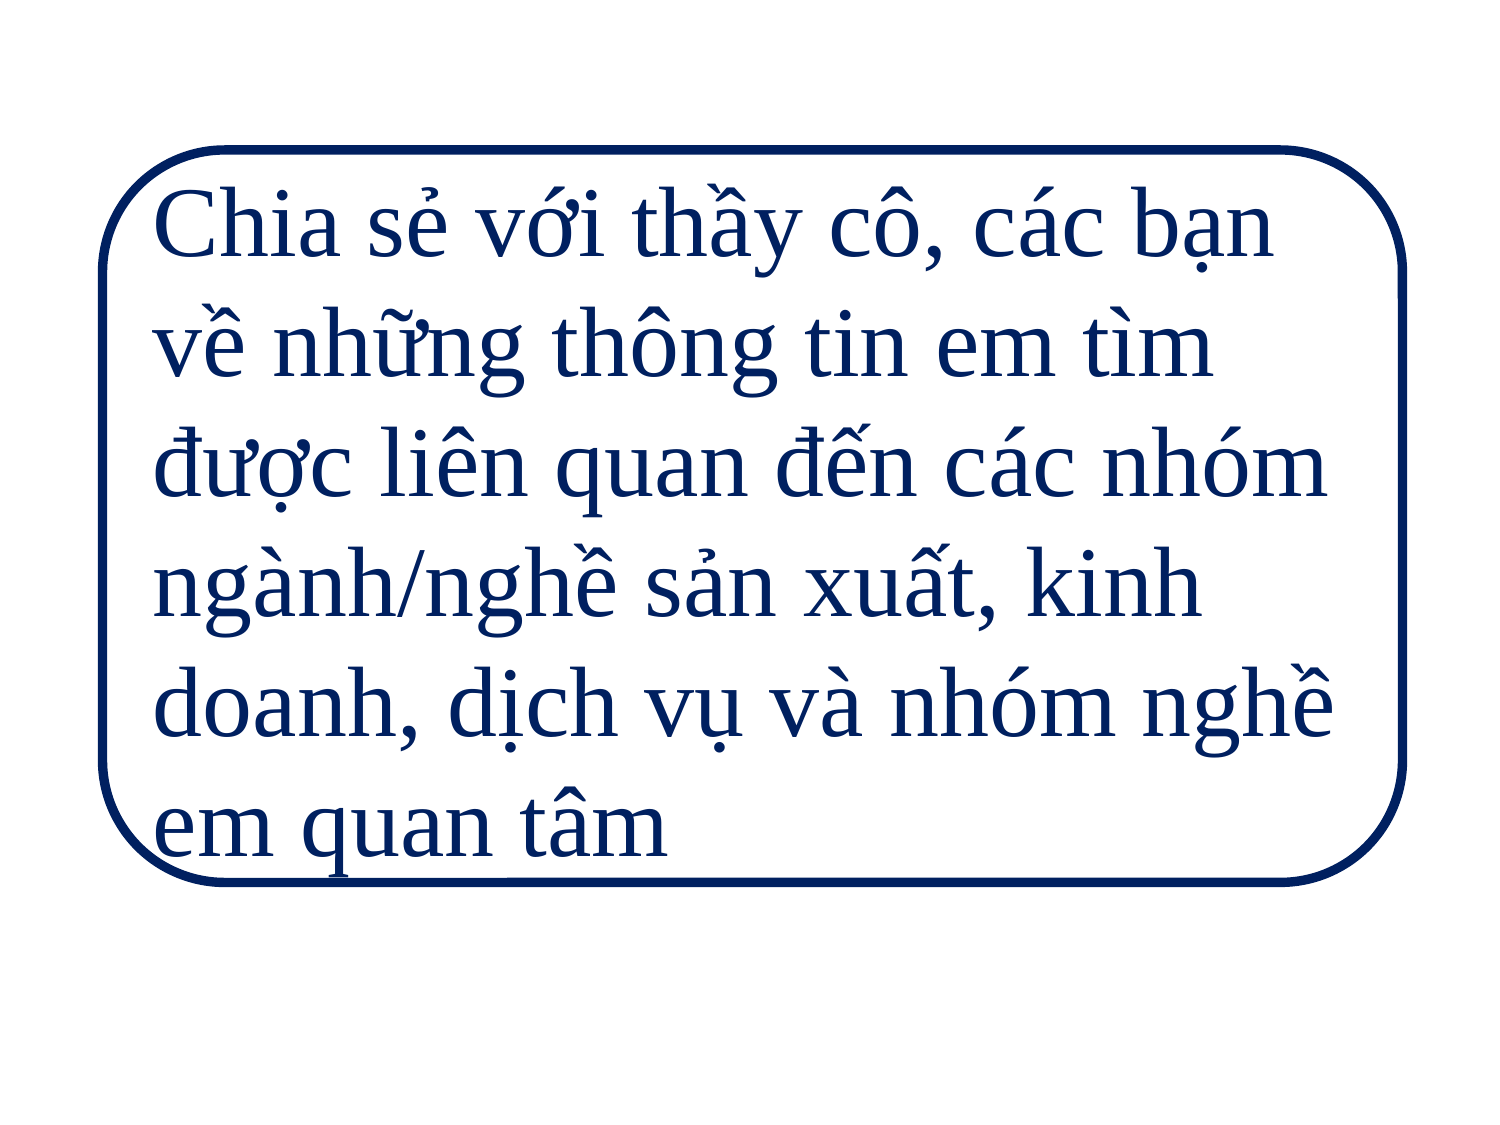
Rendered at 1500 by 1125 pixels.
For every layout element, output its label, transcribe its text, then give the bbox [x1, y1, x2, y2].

text_box Chia sẻ với thầy cô, các bạn về những thông tin em tìm được liên quan đến các nhóm ngành/nghề sản xuất, kinh doanh, dịch vụ và nhóm nghề em quan tâm [101, 148, 1404, 884]
